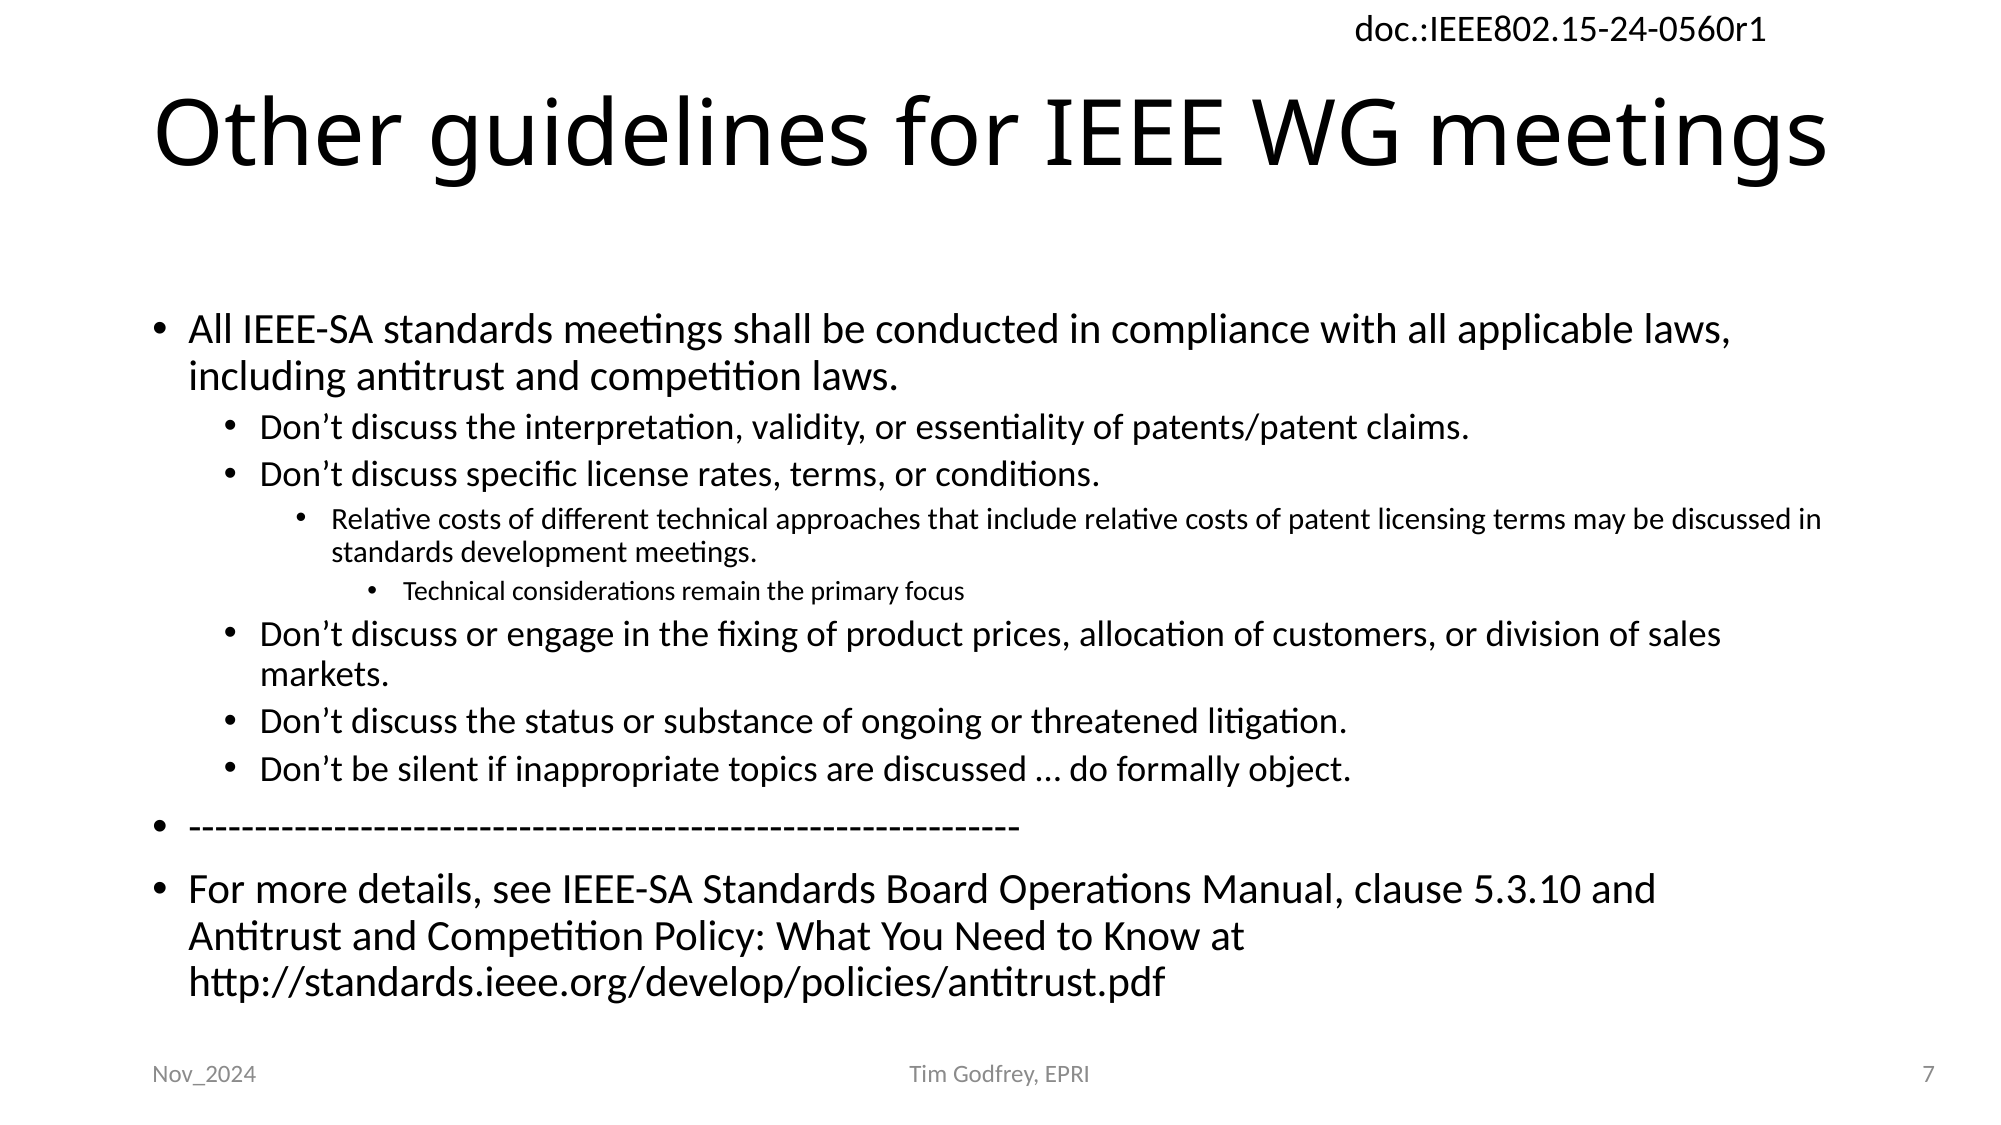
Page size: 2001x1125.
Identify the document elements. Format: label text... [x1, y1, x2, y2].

list All IEEE-SA standards meetings shall be conducted in compliance with all applicable laws, including antitrust and competition laws. Don’t discuss the interpretation, validity, or essentiality of patents/patent claims. Don’t discuss specific license rates, terms, or conditions. Relative costs of different technical approaches that include relative costs of patent licensing terms may be discussed in standards development meetings. Technical considerations remain the primary focus Don’t discuss or engage in the fixing of product prices, allocation of customers, or division of sales markets. Don’t discuss the status or substance of ongoing or threatened litigation. Don’t be silent if inappropriate topics are discussed … do formally object. --------------------------------------------------------------- For more details, see IEEE-SA Standards Board Operations Manual, clause 5.3.10 and Antitrust and Competition Policy: What You Need to Know at http://standards.ieee.org/develop/policies/antitrust.pdf [137, 299, 1863, 1014]
slide_number Nov_2024 [137, 1042, 588, 1103]
footer Tim Godfrey, EPRI [662, 1042, 1338, 1103]
title Other guidelines for IEEE WG meetings [137, 59, 1863, 213]
slide_number 7 [1462, 1042, 1950, 1103]
